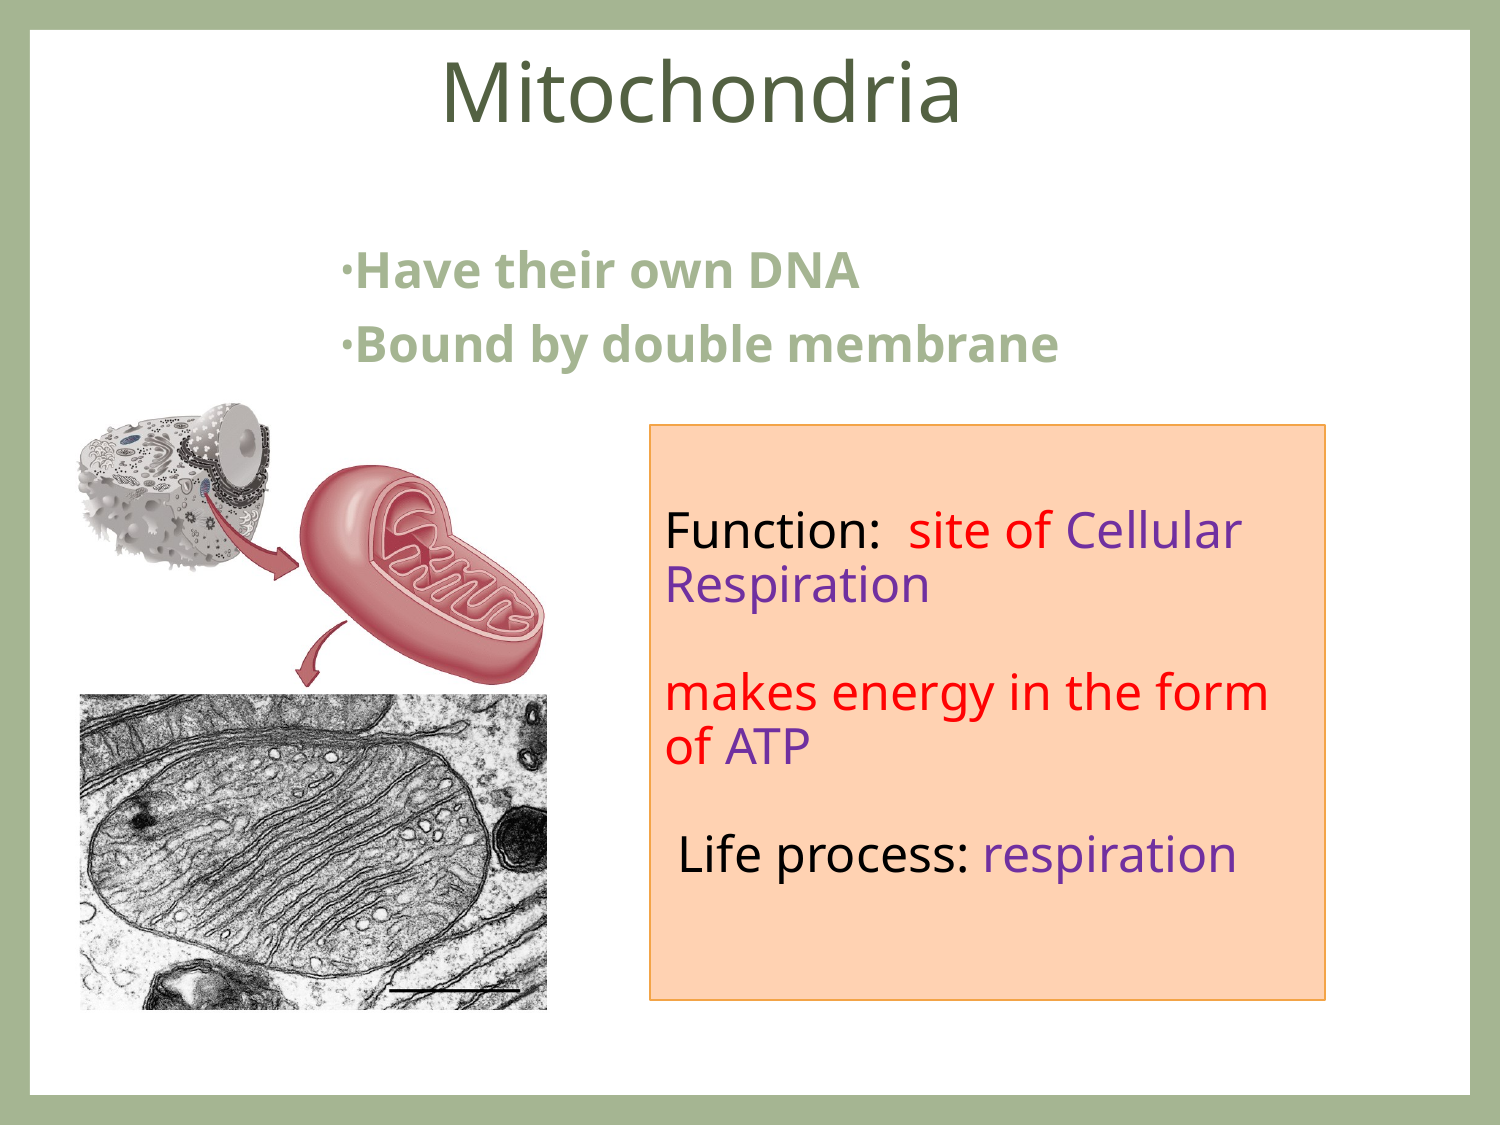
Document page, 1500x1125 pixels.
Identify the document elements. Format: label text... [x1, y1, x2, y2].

title Mitochondria [424, 37, 1100, 153]
picture [74, 399, 551, 1013]
text_box Function: site of Cellular Respiration makes energy in the form of ATP Life process: respiration [649, 424, 1326, 1001]
list Have their own DNA Bound by double membrane [324, 237, 1300, 450]
